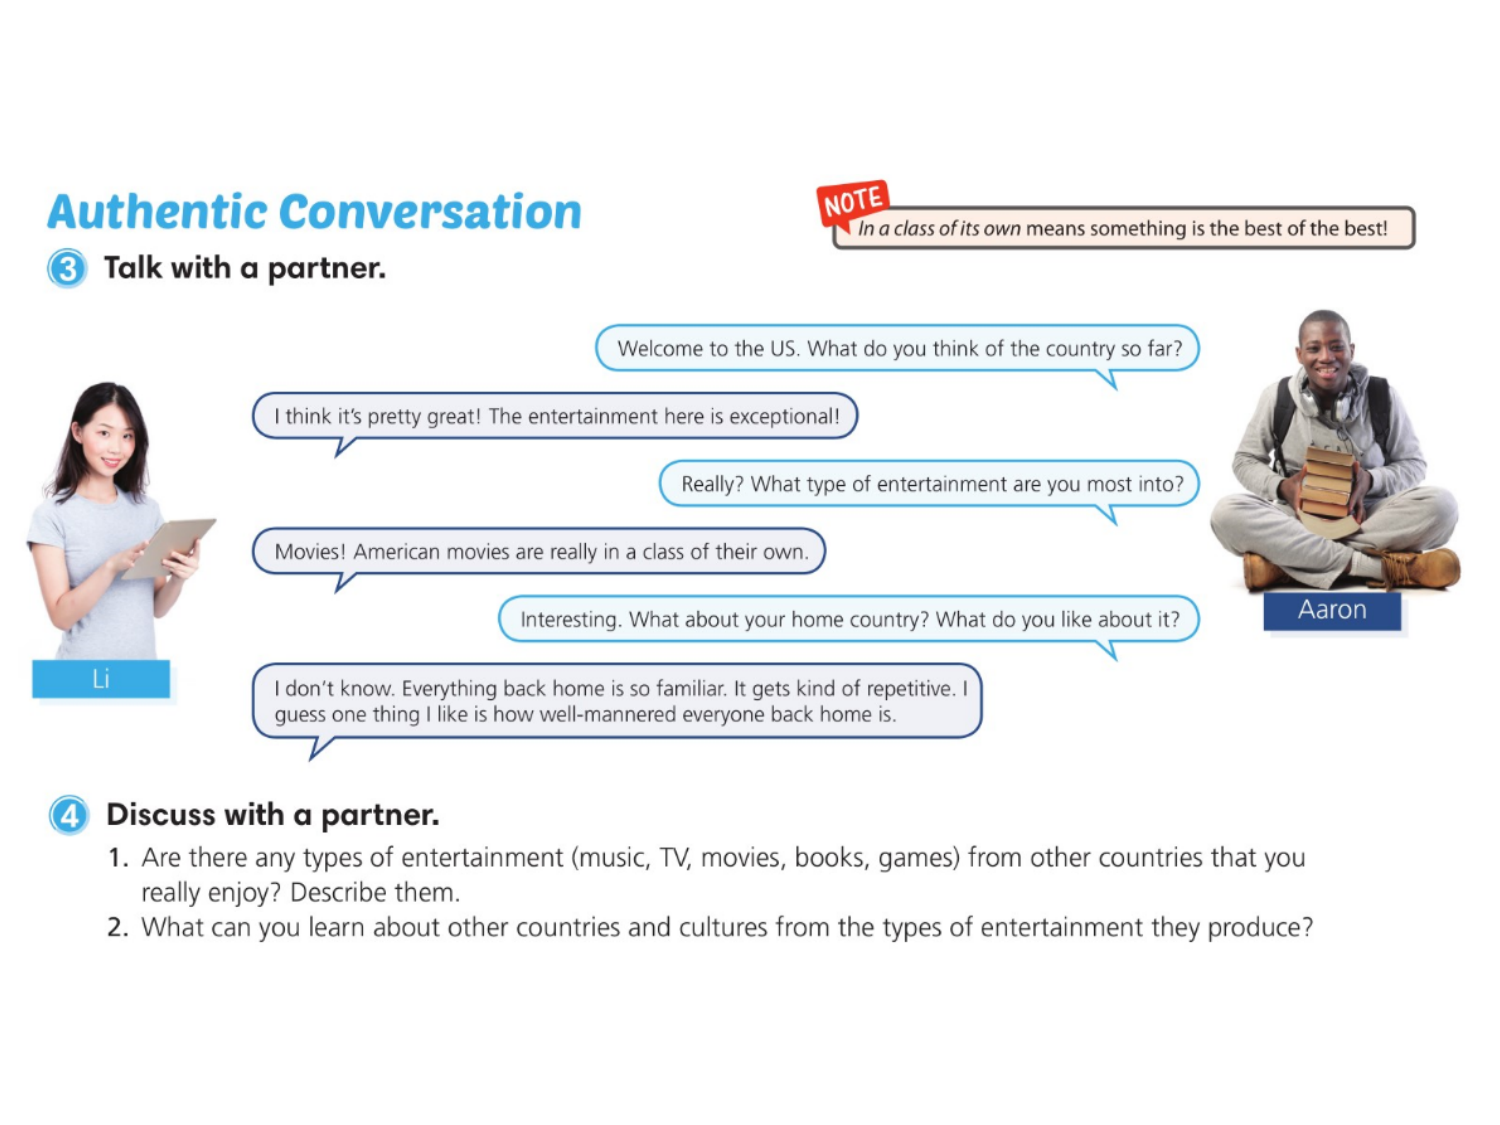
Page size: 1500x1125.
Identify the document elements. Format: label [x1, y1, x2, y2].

picture [18, 174, 1482, 951]
